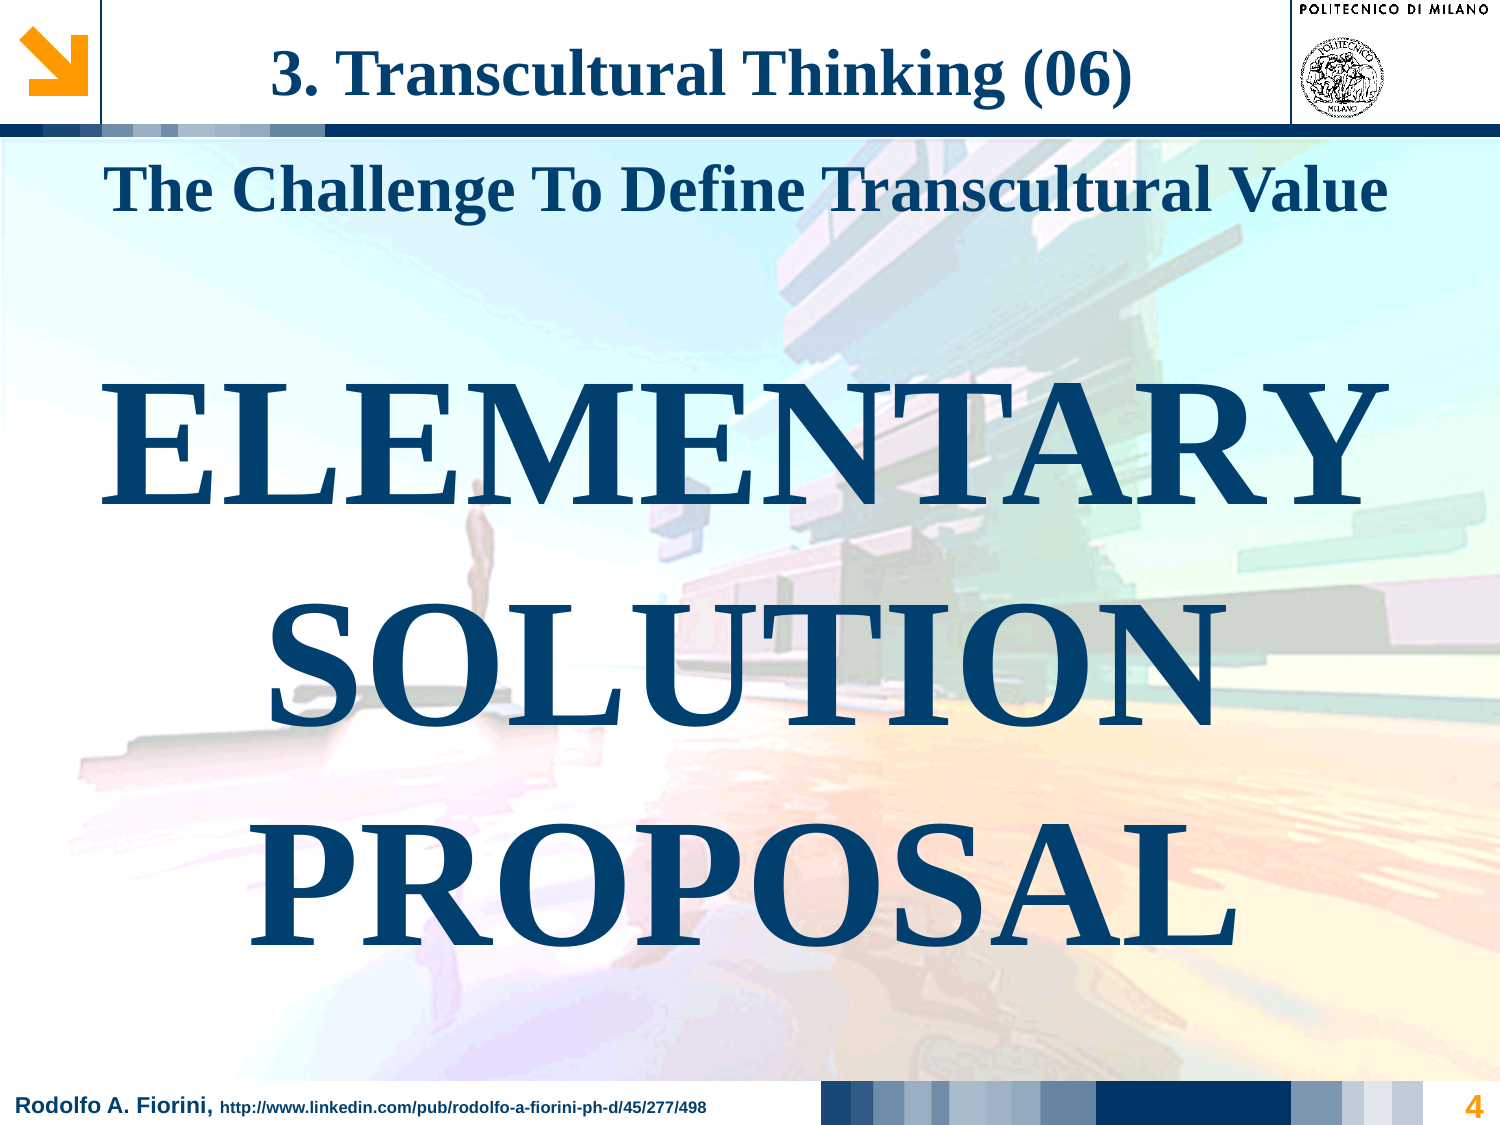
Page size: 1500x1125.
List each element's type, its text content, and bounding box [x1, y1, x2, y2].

text_box 3. Transcultural Thinking (06) [111, 19, 1294, 120]
text_box Rodolfo A. Fiorini, http://www.linkedin.com/pub/rodolfo-a-fiorini-ph-d/45/277/498 [0, 1090, 798, 1125]
slide_number 49 [1465, 1089, 1500, 1125]
picture [0, 0, 1500, 1125]
